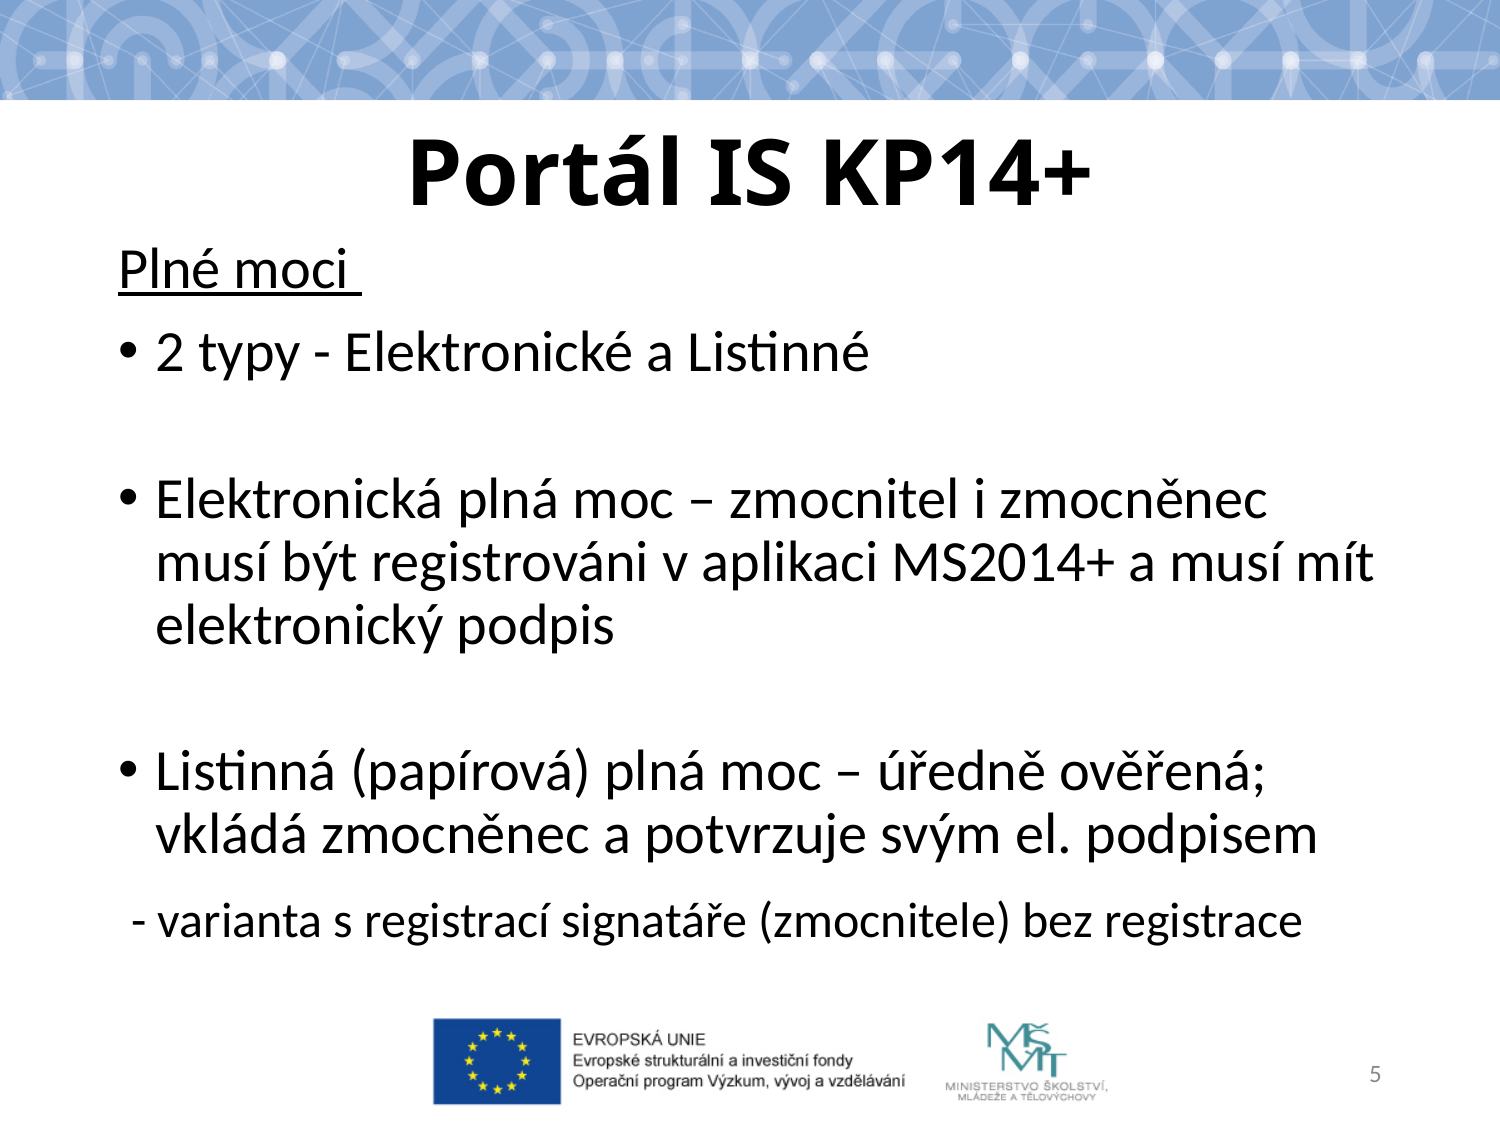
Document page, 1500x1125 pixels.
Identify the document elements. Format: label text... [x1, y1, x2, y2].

slide_number 5 [1059, 1042, 1397, 1103]
picture [388, 1014, 1145, 1125]
title Portál IS KP14+ [103, 102, 1397, 230]
picture [0, 0, 1500, 101]
list Plné moci 2 typy - Elektronické a Listinné Elektronická plná moc – zmocnitel i zmocněnec musí být registrováni v aplikaci MS2014+ a musí mít elektronický podpis Listinná (papírová) plná moc – úředně ověřená; vkládá zmocněnec a potvrzuje svým el. podpisem - varianta s registrací signatáře (zmocnitele) bez registrace [103, 230, 1397, 1014]
